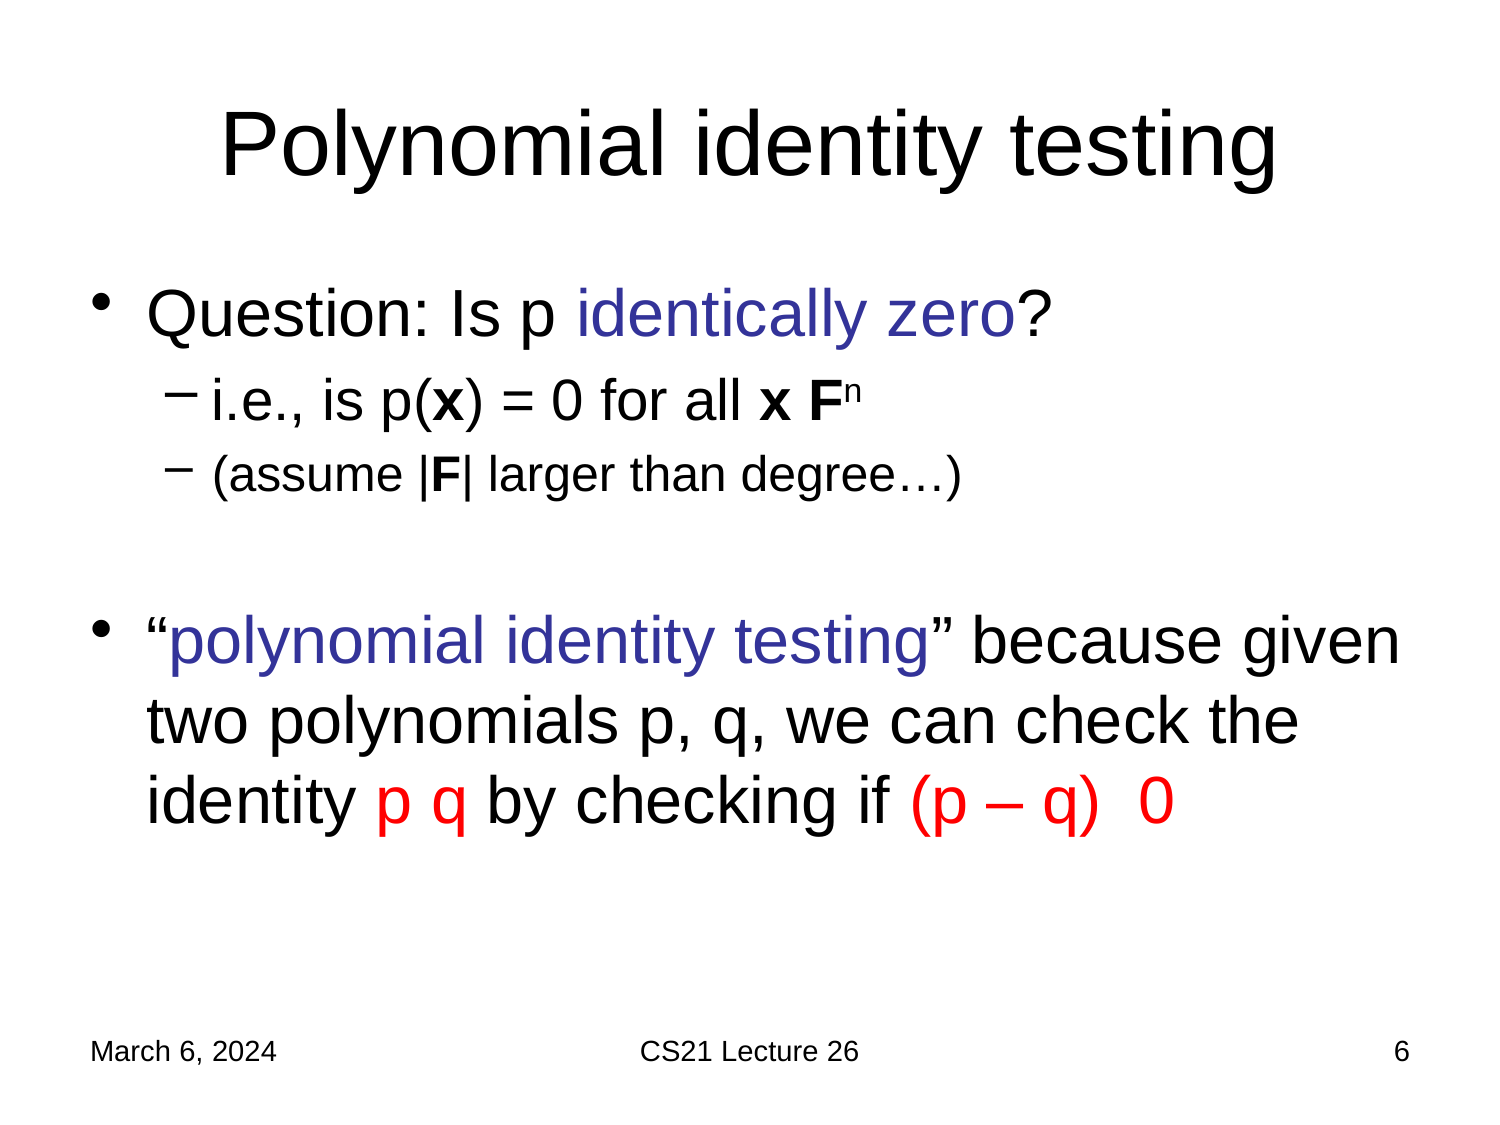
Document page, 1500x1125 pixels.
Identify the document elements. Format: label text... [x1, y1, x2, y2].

slide_number 6 [1074, 1024, 1426, 1103]
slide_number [74, 1024, 426, 1103]
title Polynomial identity testing [75, 45, 1425, 233]
footer CS21 Lecture 26 [512, 1024, 988, 1103]
